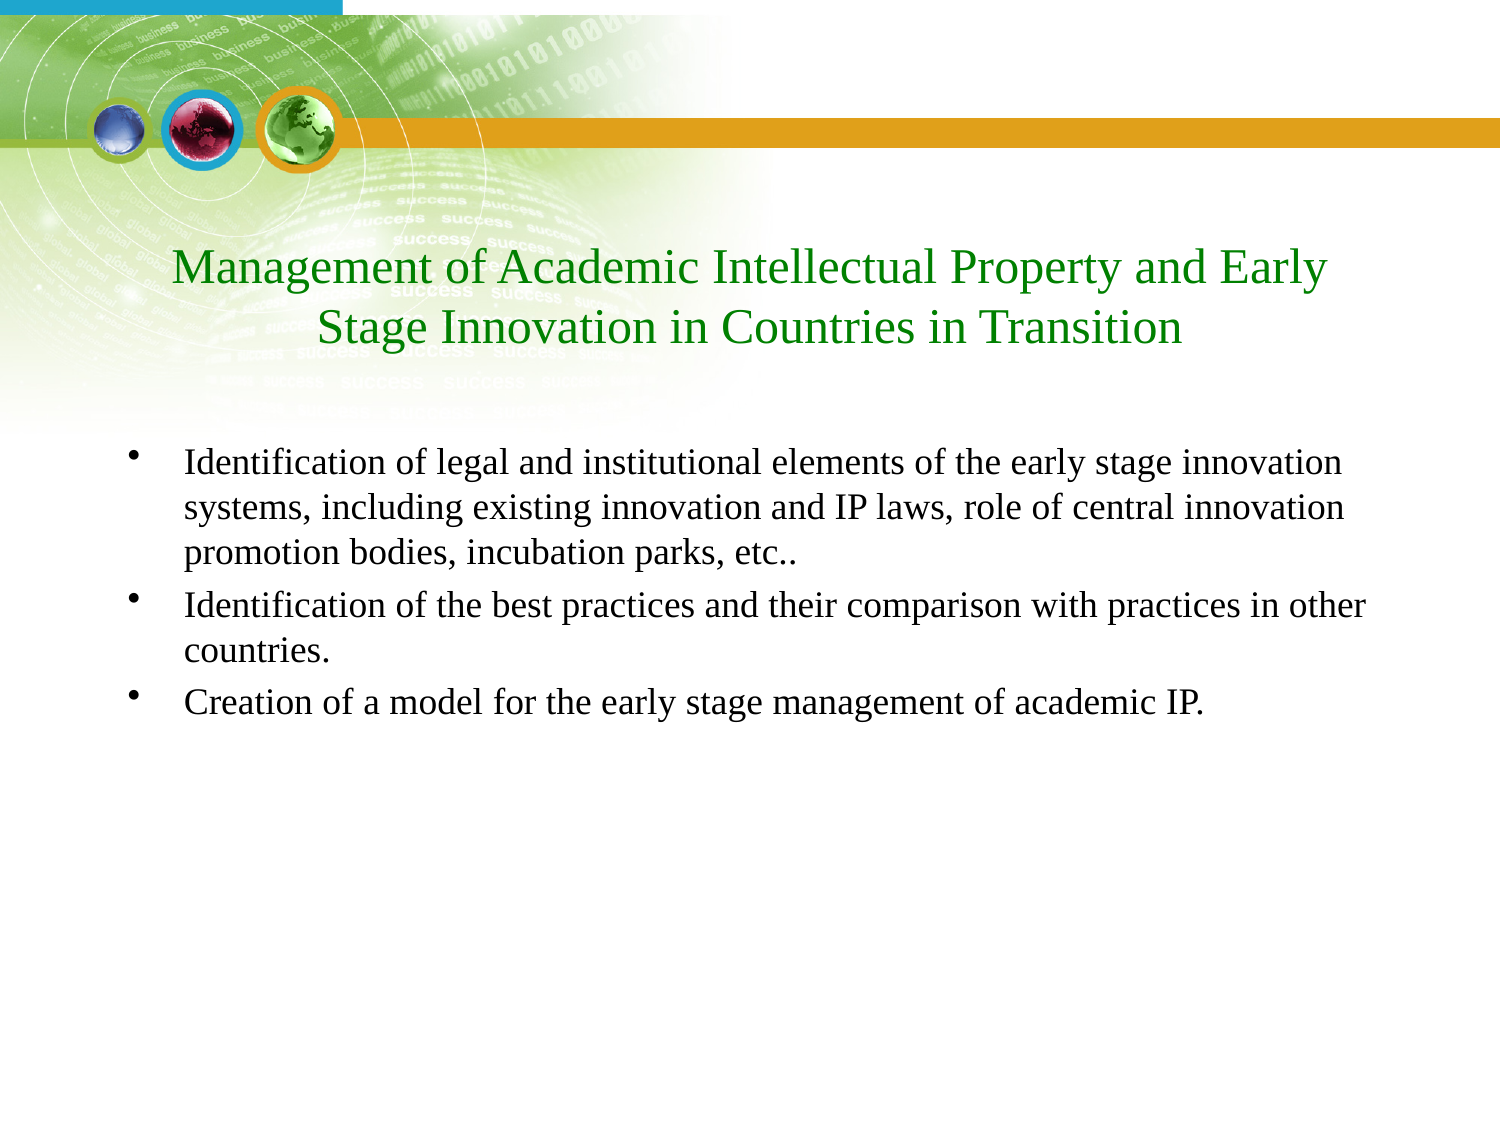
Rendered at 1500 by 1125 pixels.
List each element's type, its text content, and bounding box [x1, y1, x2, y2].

list Identification of legal and institutional elements of the early stage innovation systems, including existing innovation and IP laws, role of central innovation promotion bodies, incubation parks, etc.. Identification of the best practices and their comparison with practices in other countries. Creation of a model for the early stage management of academic IP. [112, 324, 1388, 1001]
picture [0, 0, 1500, 1125]
title Management of Academic Intellectual Property and Early Stage Innovation in Countries in Transition [112, 99, 1388, 288]
